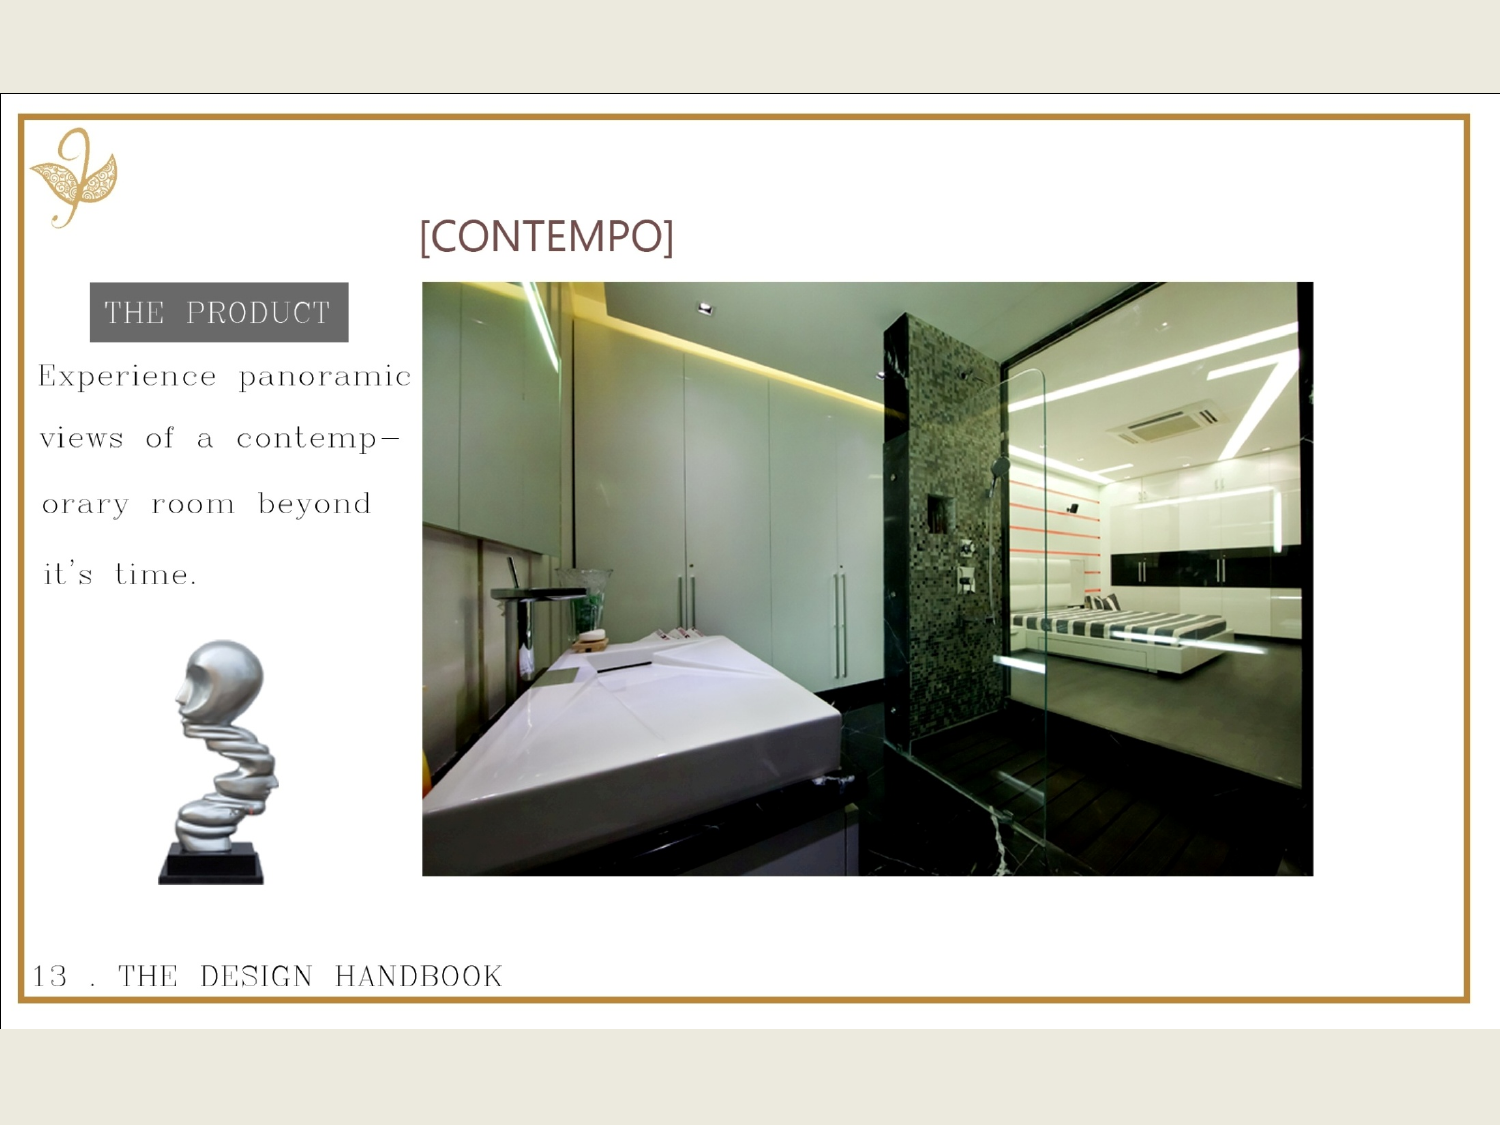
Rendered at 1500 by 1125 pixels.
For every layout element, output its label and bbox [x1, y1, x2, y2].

picture [0, 93, 1500, 1029]
